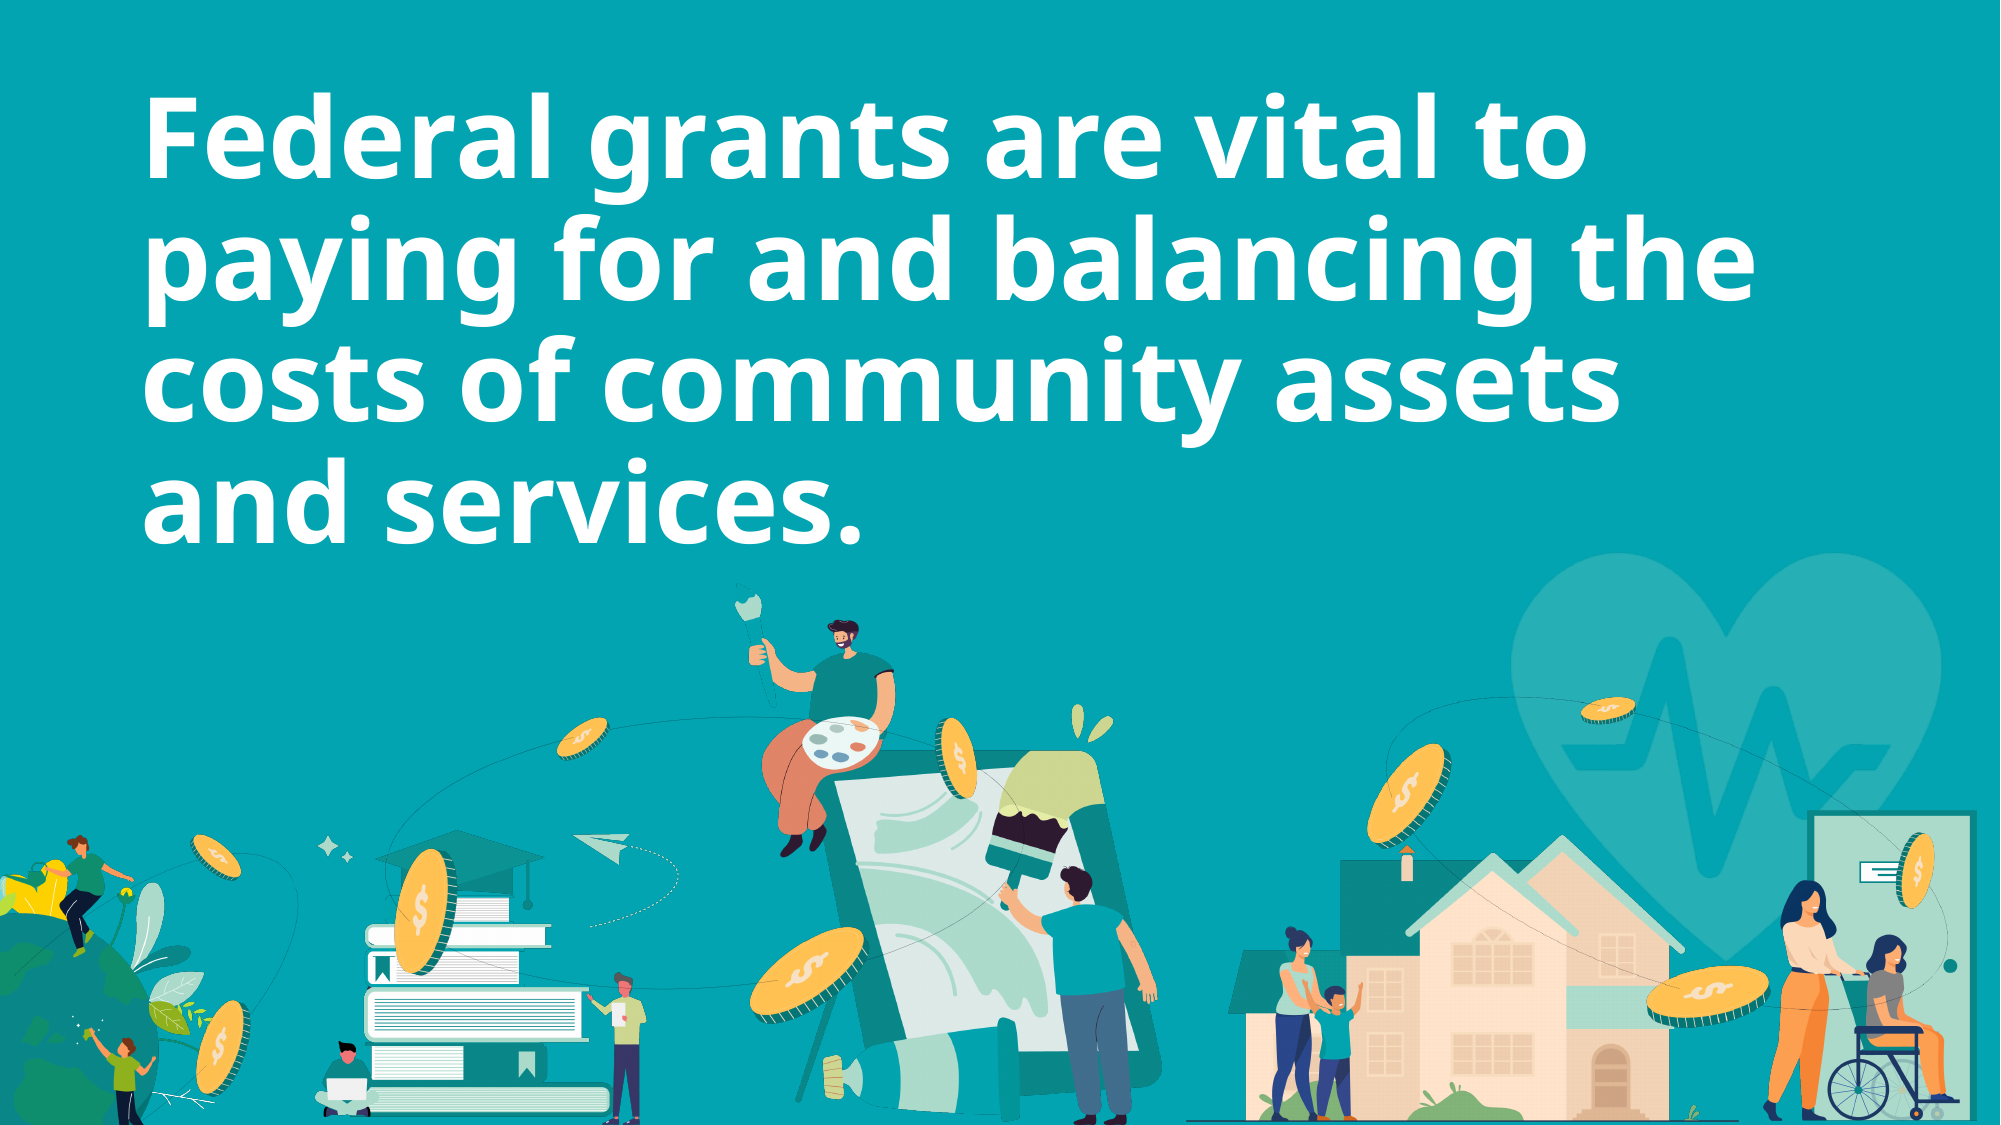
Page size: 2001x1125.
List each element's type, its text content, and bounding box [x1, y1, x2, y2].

picture [0, 582, 1162, 1125]
picture [1186, 452, 2000, 1125]
title Federal grants are vital to paying for and balancing the costs of community assets and services. [125, 74, 1857, 152]
